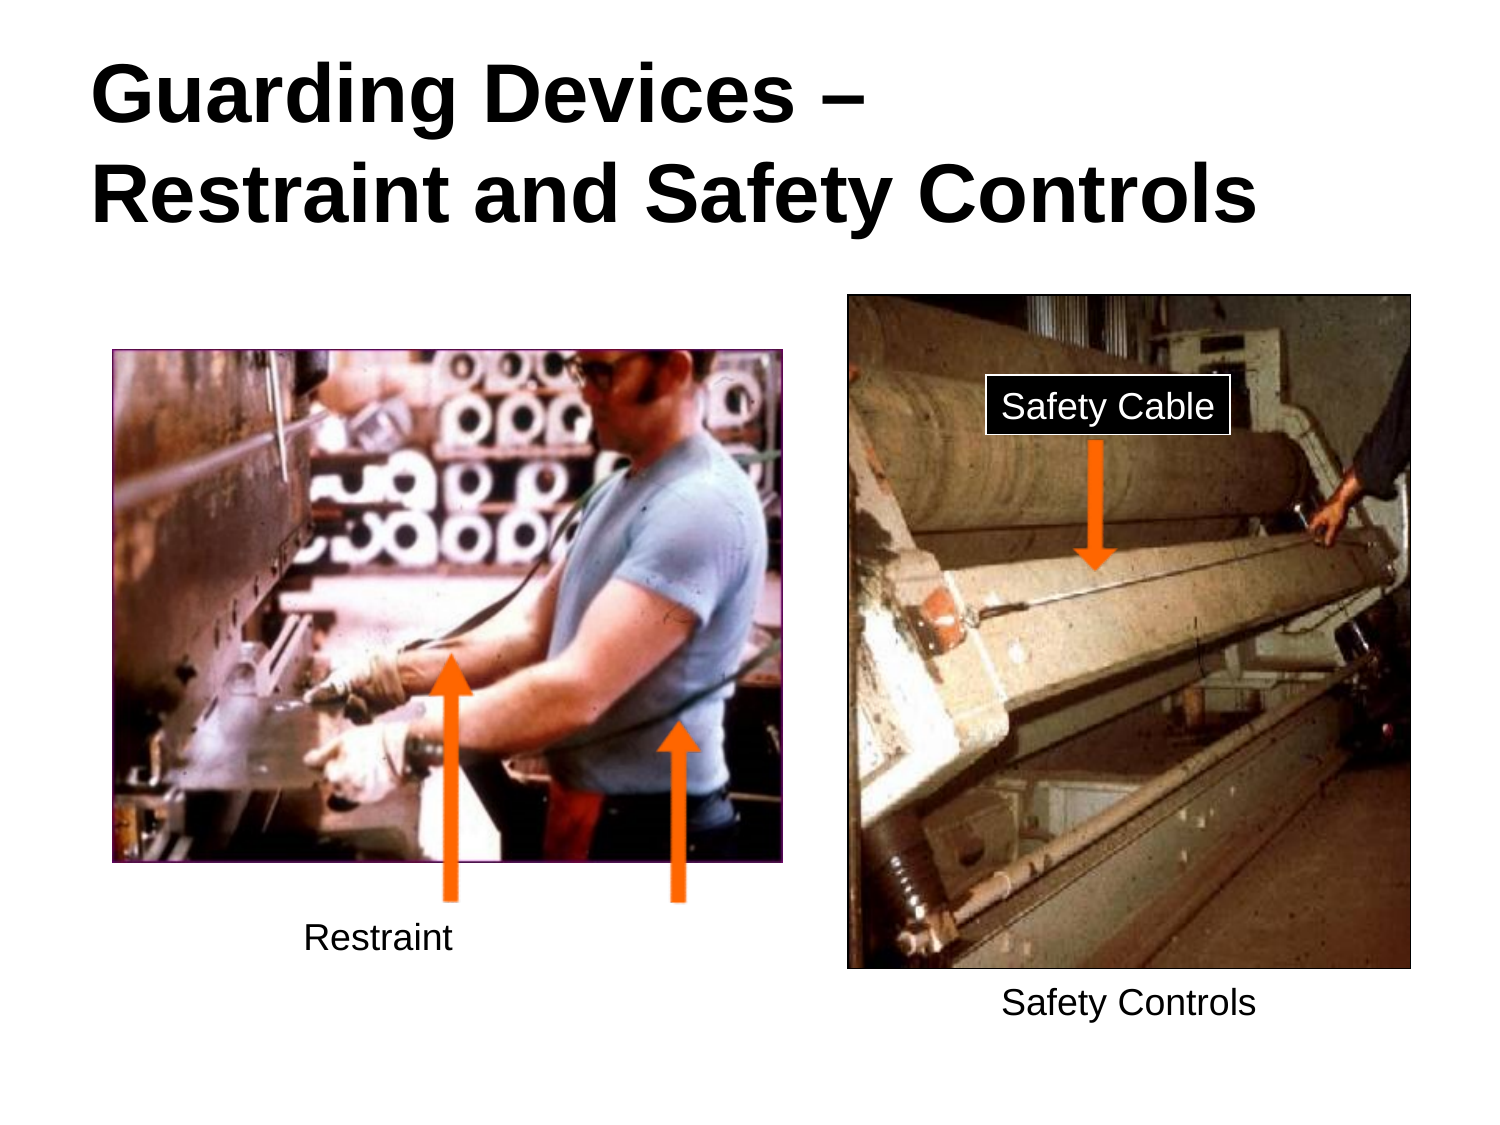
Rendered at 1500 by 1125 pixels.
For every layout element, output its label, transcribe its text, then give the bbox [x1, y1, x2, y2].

text_box Restraint [288, 905, 469, 966]
picture [848, 295, 1411, 968]
text_box Safety Controls [986, 977, 1272, 1030]
title Guarding Devices – Restraint and Safety Controls [75, 45, 1425, 233]
picture [112, 349, 784, 906]
